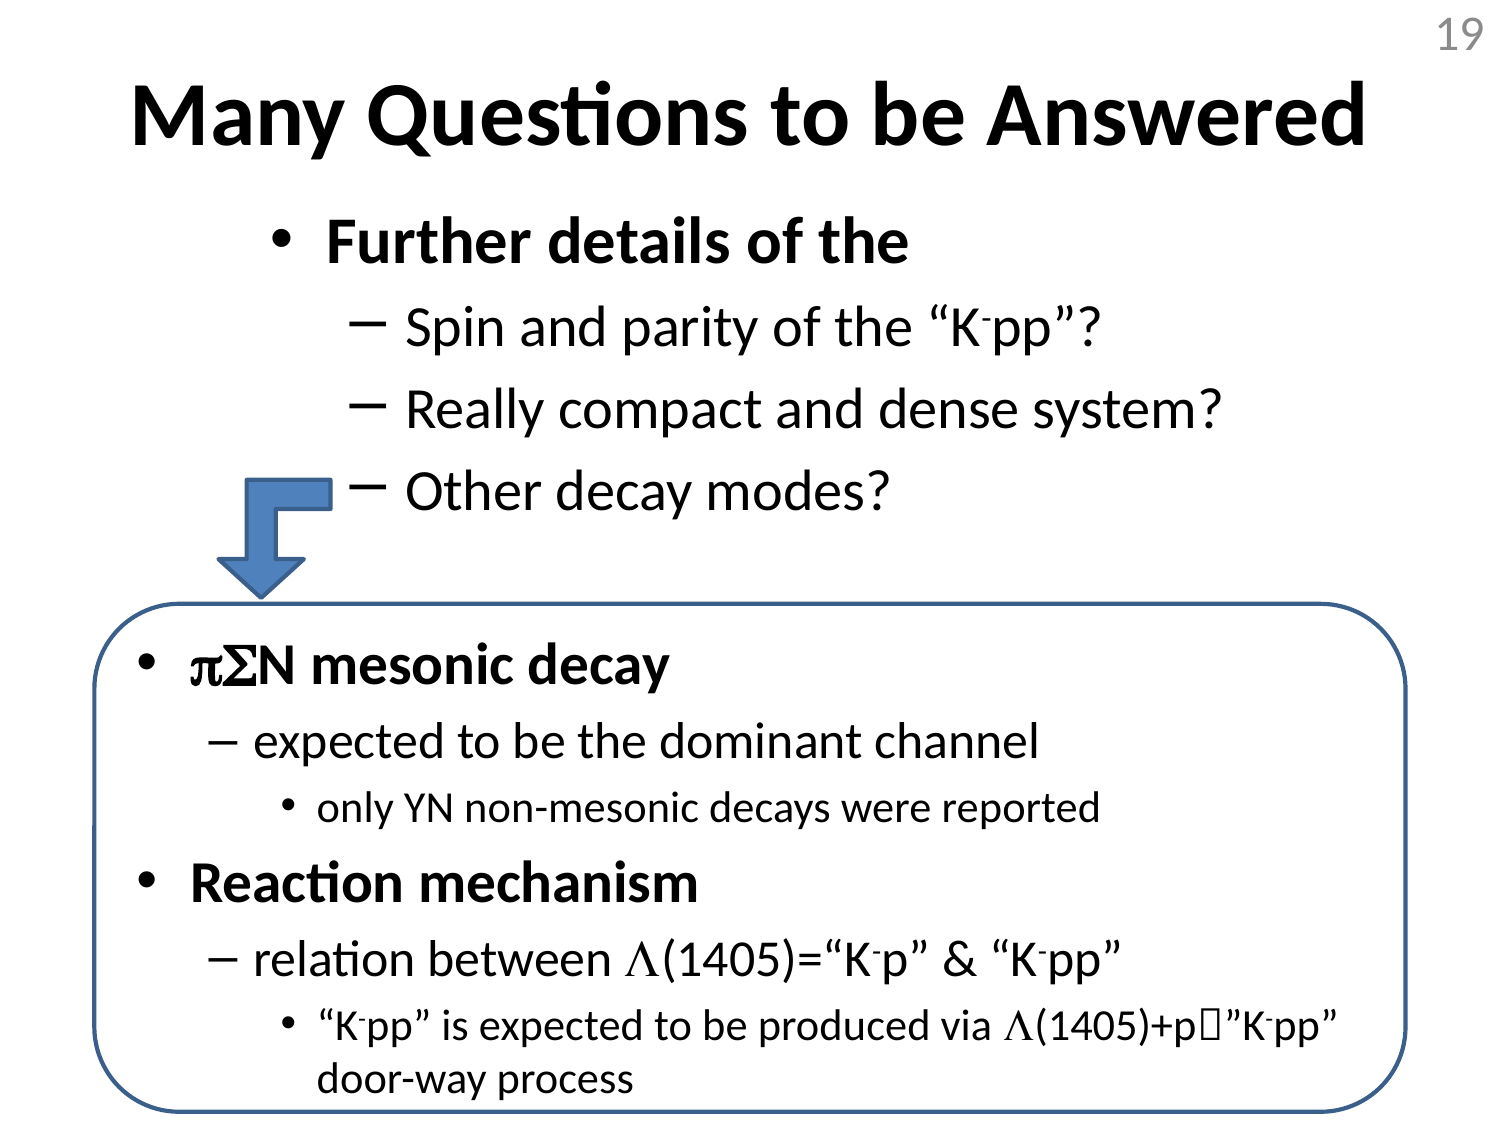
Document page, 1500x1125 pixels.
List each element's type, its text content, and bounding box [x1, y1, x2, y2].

text_box pSN mesonic decay expected to be the dominant channel only YN non-mesonic decays were reported Reaction mechanism relation between L(1405)=“K-p” & “K-pp” “K-pp” is expected to be produced via L(1405)+p”K-pp” door-way process [121, 617, 1386, 1112]
text_box [1386, 631, 1408, 1085]
text_box [216, 477, 333, 600]
text_box [92, 624, 121, 1092]
title Many Questions to be Answered [14, 0, 1486, 218]
slide_number 19 [1162, 0, 1500, 61]
text_box [129, 601, 1370, 617]
